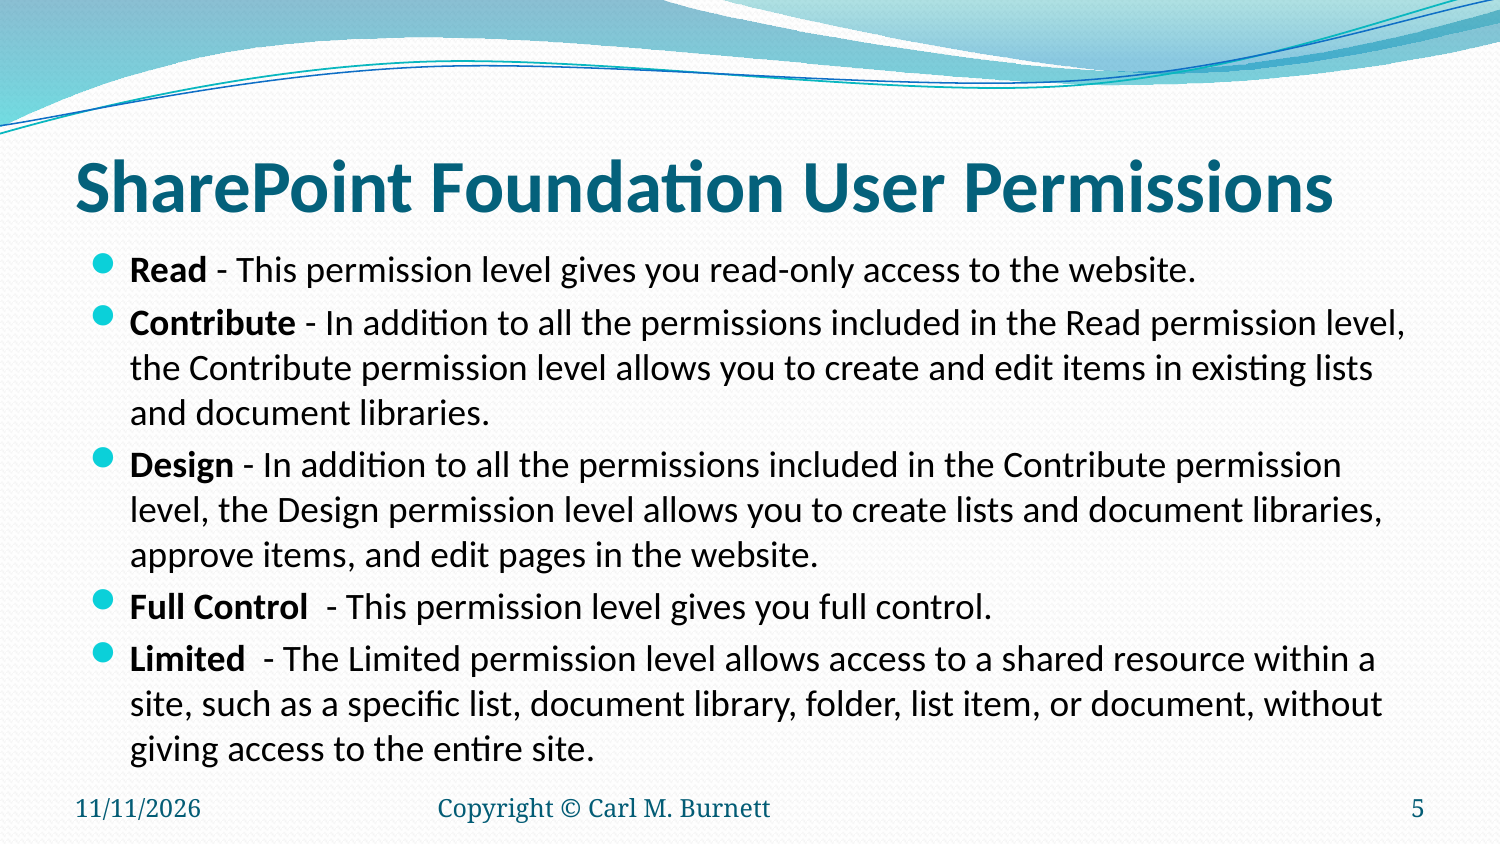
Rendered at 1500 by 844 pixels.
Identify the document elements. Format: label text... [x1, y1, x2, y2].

list Read - This permission level gives you read-only access to the website. Contribute - In addition to all the permissions included in the Read permission level, the Contribute permission level allows you to create and edit items in existing lists and document libraries. Design - In addition to all the permissions included in the Contribute permission level, the Design permission level allows you to create lists and document libraries, approve items, and edit pages in the website. Full Control - This permission level gives you full control. Limited - The Limited permission level allows access to a shared resource within a site, such as a specific list, document library, folder, list item, or document, without giving access to the entire site. [75, 238, 1425, 779]
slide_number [75, 782, 425, 827]
footer Copyright © Carl M. Burnett [437, 782, 988, 827]
title SharePoint Foundation User Permissions [75, 86, 1425, 228]
slide_number 5 [1299, 782, 1425, 827]
